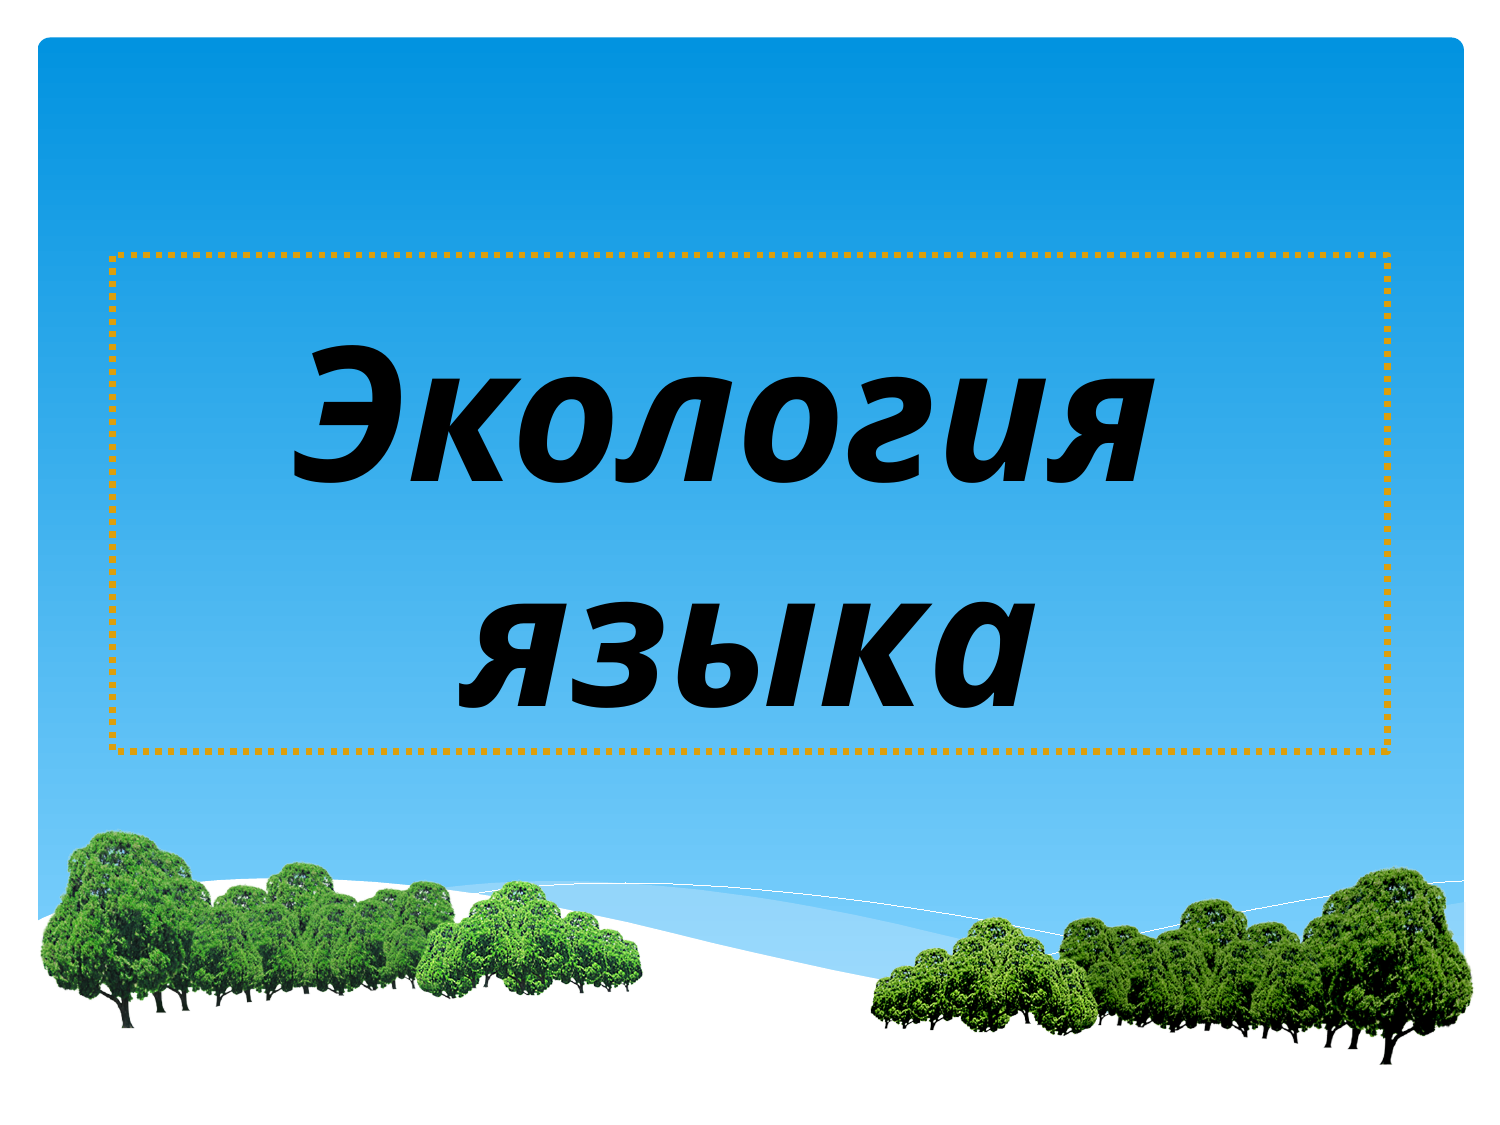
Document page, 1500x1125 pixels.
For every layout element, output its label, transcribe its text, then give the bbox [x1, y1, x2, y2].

picture [0, 786, 1500, 1093]
title Экология языка [112, 255, 1388, 752]
